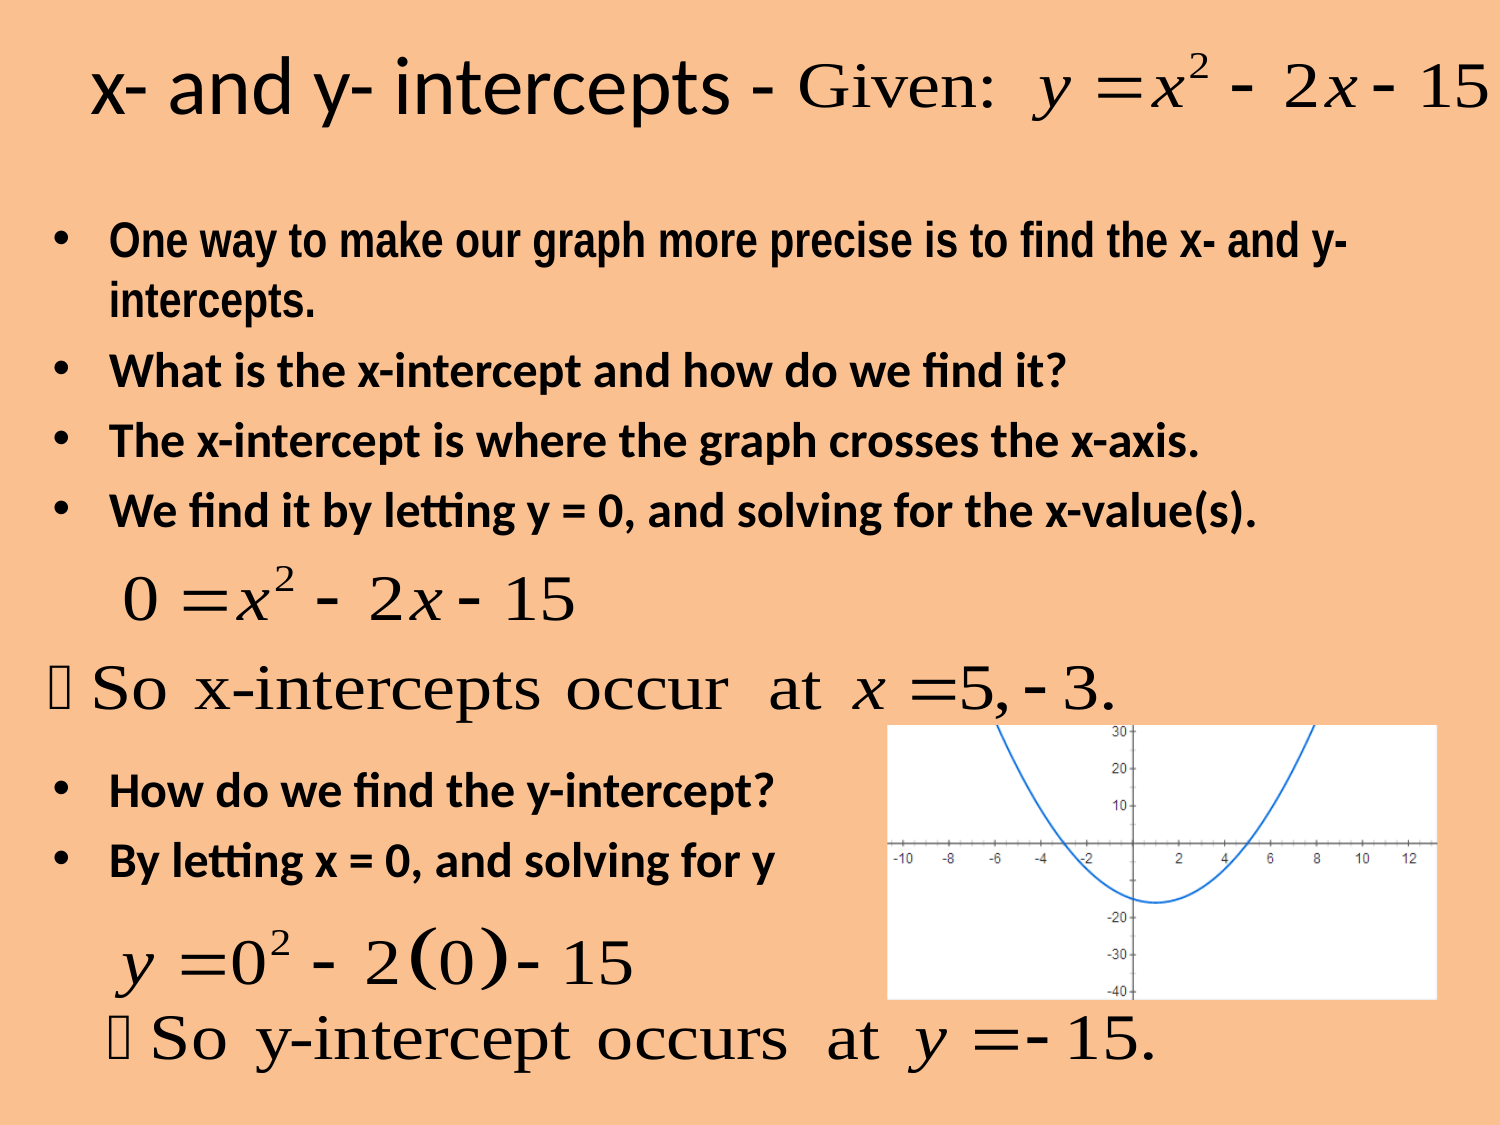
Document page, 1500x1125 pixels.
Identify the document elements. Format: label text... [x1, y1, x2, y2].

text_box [103, 914, 649, 998]
list One way to make our graph more precise is to find the x- and y- intercepts. What is the x-intercept and how do we find it? The x-intercept is where the graph crosses the x-axis. We find it by letting y = 0, and solving for the x-value(s). How do we find the y-intercept? By letting x = 0, and solving for y [37, 200, 1463, 1125]
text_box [37, 649, 1128, 737]
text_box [112, 549, 590, 637]
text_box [96, 999, 1168, 1087]
picture [887, 724, 1438, 1001]
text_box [787, 37, 1500, 136]
title x- and y- intercepts - [75, 0, 1350, 163]
